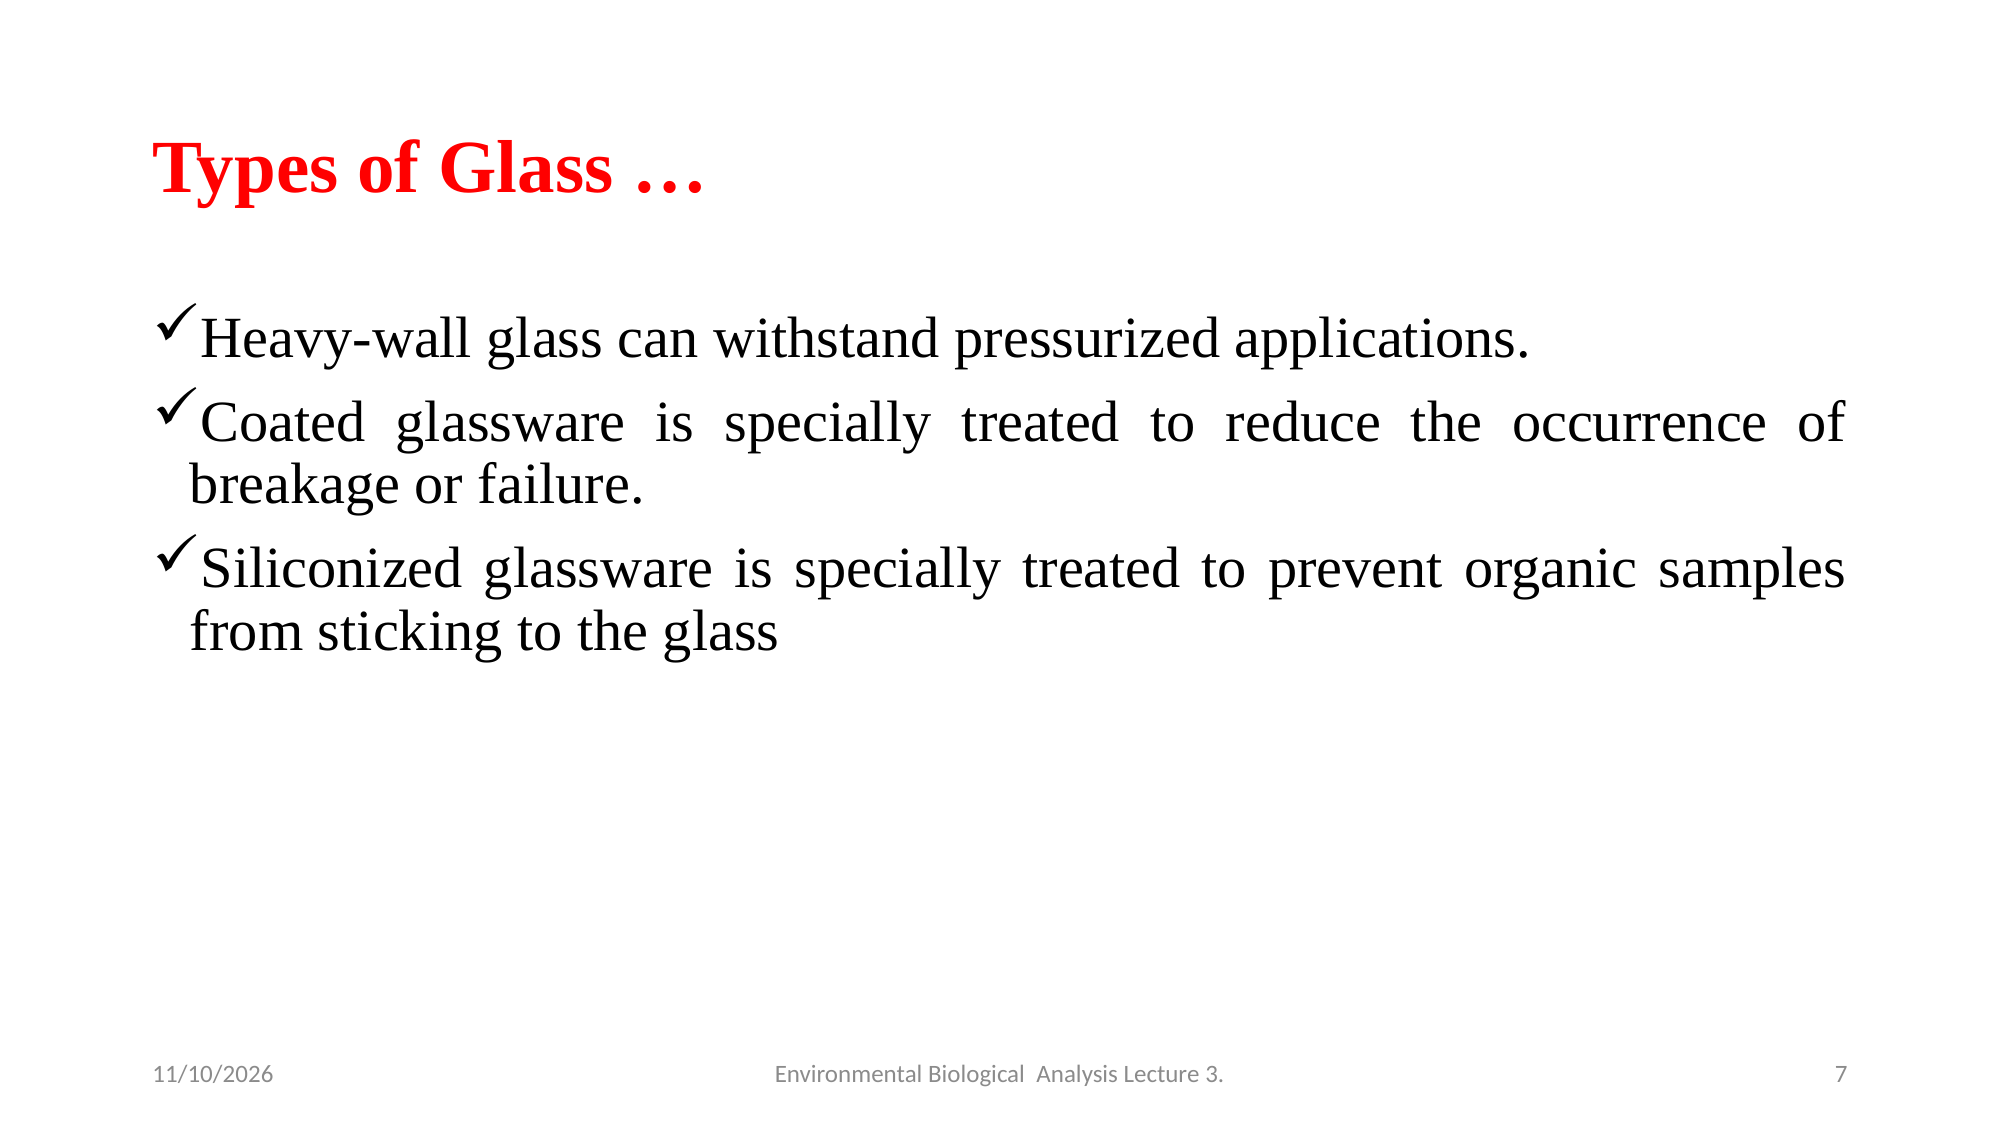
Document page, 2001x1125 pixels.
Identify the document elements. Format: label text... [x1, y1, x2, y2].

slide_number 7 [1412, 1042, 1863, 1103]
title Types of Glass … [137, 59, 1863, 278]
footer Environmental Biological Analysis Lecture 3. [662, 1042, 1338, 1103]
list Heavy-wall glass can withstand pressurized applications. Coated glassware is specially treated to reduce the occurrence of breakage or failure. Siliconized glassware is specially treated to prevent organic samples from sticking to the glass [137, 299, 1863, 1014]
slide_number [137, 1042, 588, 1103]
